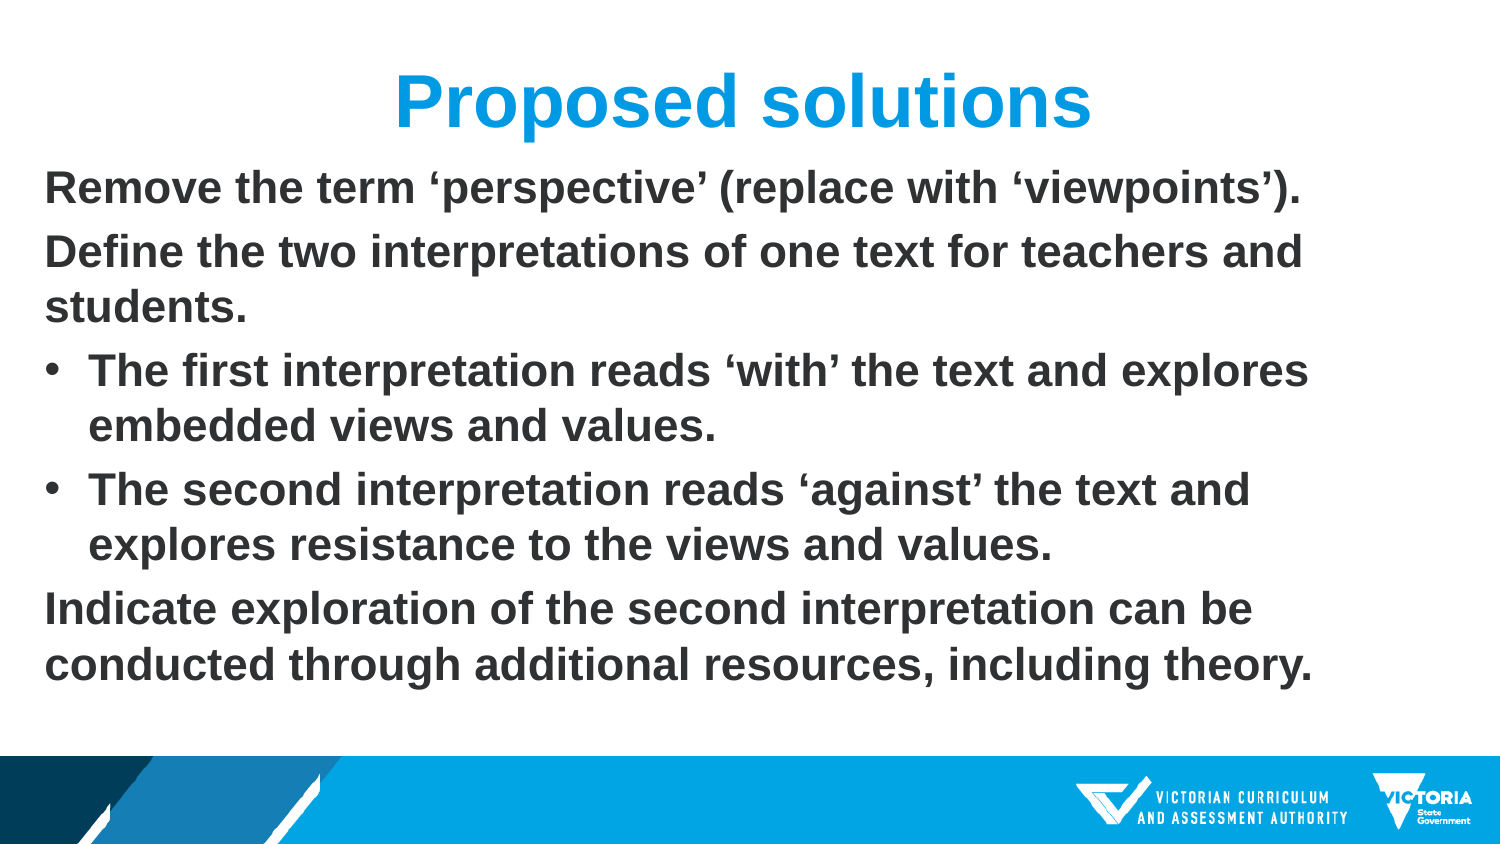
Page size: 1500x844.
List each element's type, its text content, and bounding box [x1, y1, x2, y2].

picture [1224, 792, 1229, 802]
picture [1302, 792, 1306, 803]
picture [1460, 793, 1471, 803]
picture [1214, 792, 1219, 802]
picture [1201, 812, 1205, 823]
picture [1249, 812, 1254, 823]
picture [1199, 792, 1204, 803]
picture [1308, 814, 1313, 823]
picture [1258, 812, 1262, 823]
picture [1268, 792, 1272, 802]
picture [1229, 813, 1235, 823]
picture [1374, 774, 1425, 828]
list Remove the term ‘perspective’ (replace with ‘viewpoints’). Define the two interpretations of one text for teachers and students. The first interpretation reads ‘with’ the text and explores embedded views and values. The second interpretation reads ‘against’ the text and explores resistance to the views and values. Indicate exploration of the second interpretation can be conducted through additional resources, including theory. [29, 150, 1459, 732]
picture [1318, 812, 1322, 823]
picture [0, 0, 1500, 844]
picture [1240, 812, 1244, 823]
picture [1281, 812, 1286, 823]
picture [1426, 792, 1452, 804]
picture [1320, 792, 1327, 802]
picture [1077, 777, 1150, 824]
picture [1190, 792, 1194, 802]
picture [1299, 812, 1303, 823]
picture [1149, 813, 1153, 823]
title Proposed solutions [29, 20, 1459, 150]
